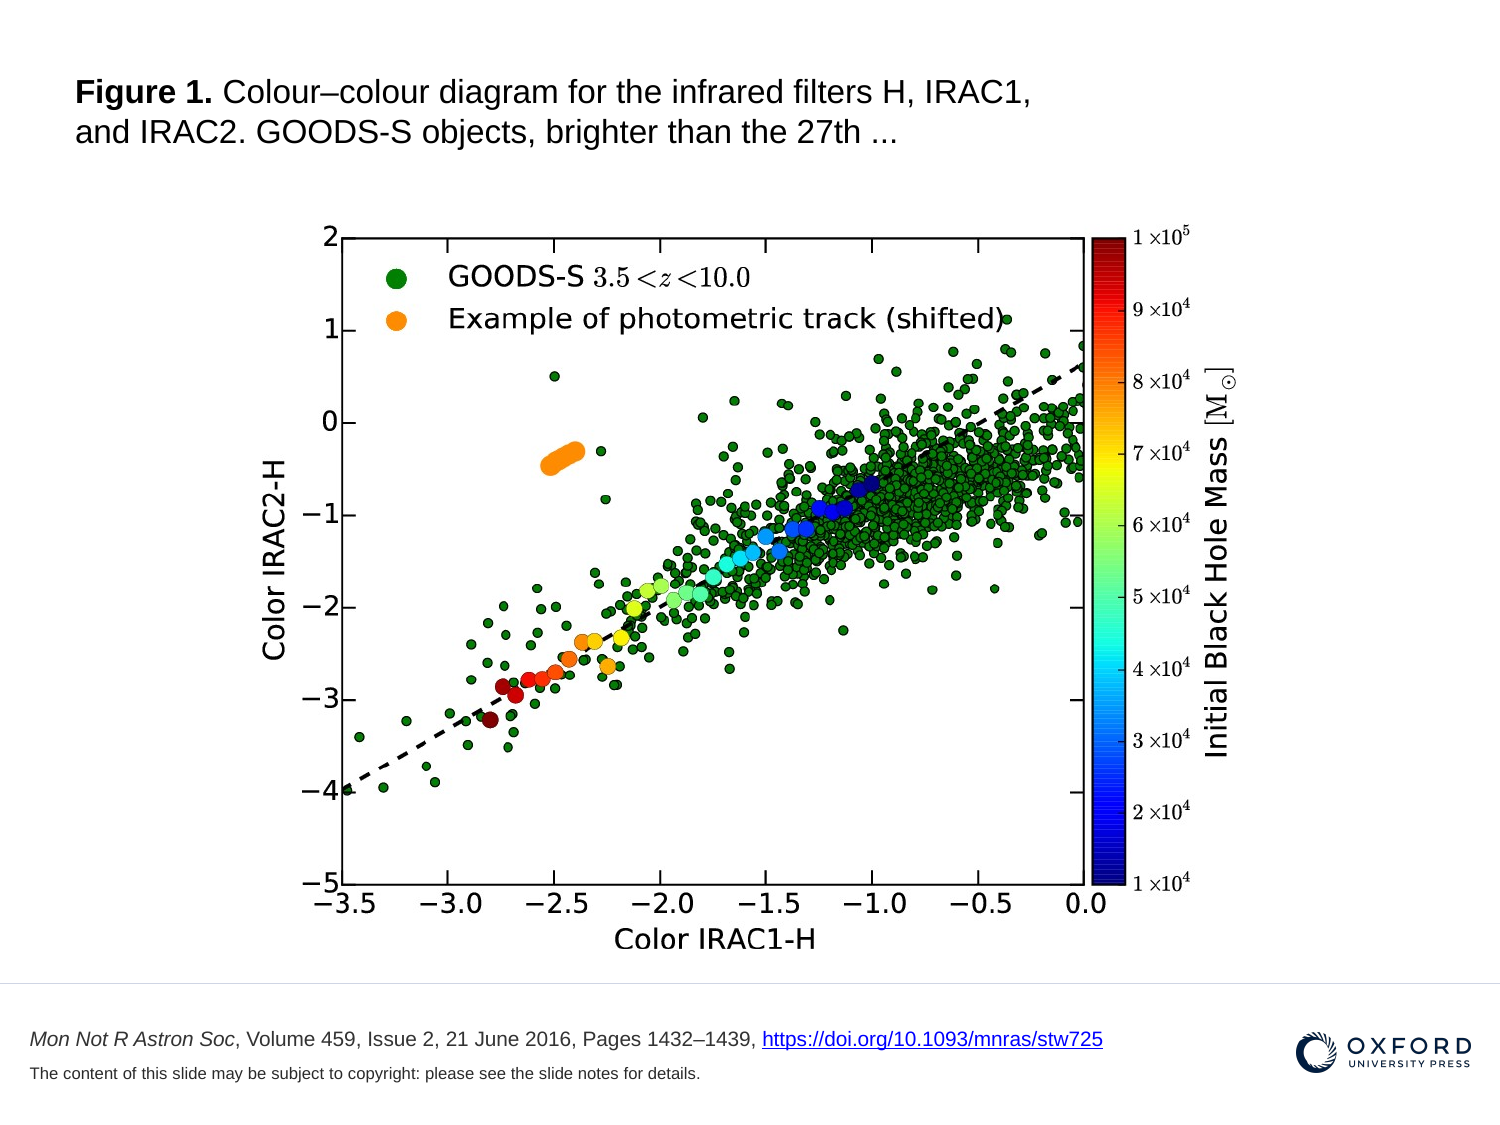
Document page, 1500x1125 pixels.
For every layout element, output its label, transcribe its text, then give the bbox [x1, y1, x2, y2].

footer Mon Not R Astron Soc, Volume 459, Issue 2, 21 June 2016, Pages 1432–1439, https://doi.org/10.1093/mnras/stw725 The content of this slide may be subject to copyright: please see the slide notes for details. [0, 983, 1260, 1125]
picture [1296, 1032, 1471, 1073]
picture [262, 224, 1238, 949]
title Figure 1. Colour–colour diagram for the infrared filters H, IRAC1, and IRAC2. GOODS-S objects, brighter than the 27th ... [75, 69, 1078, 171]
